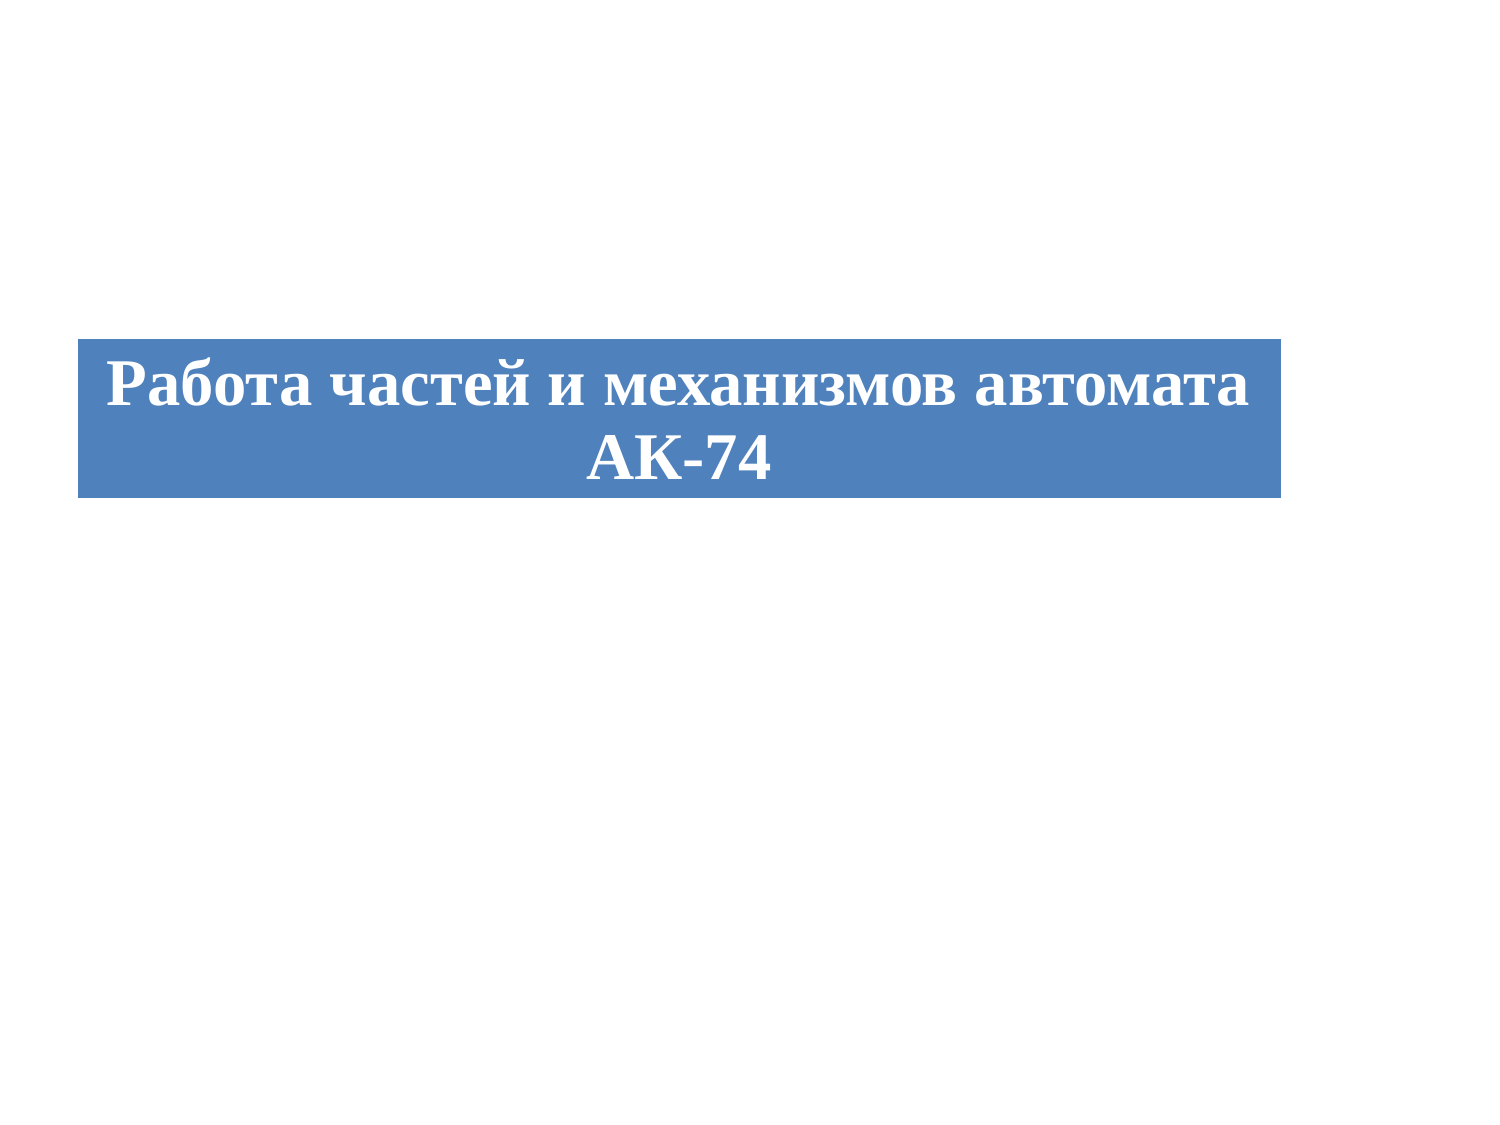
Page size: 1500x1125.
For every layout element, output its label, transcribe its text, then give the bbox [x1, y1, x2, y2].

table_header Работа частей и механизмов автомата АК-74 [78, 339, 1281, 498]
